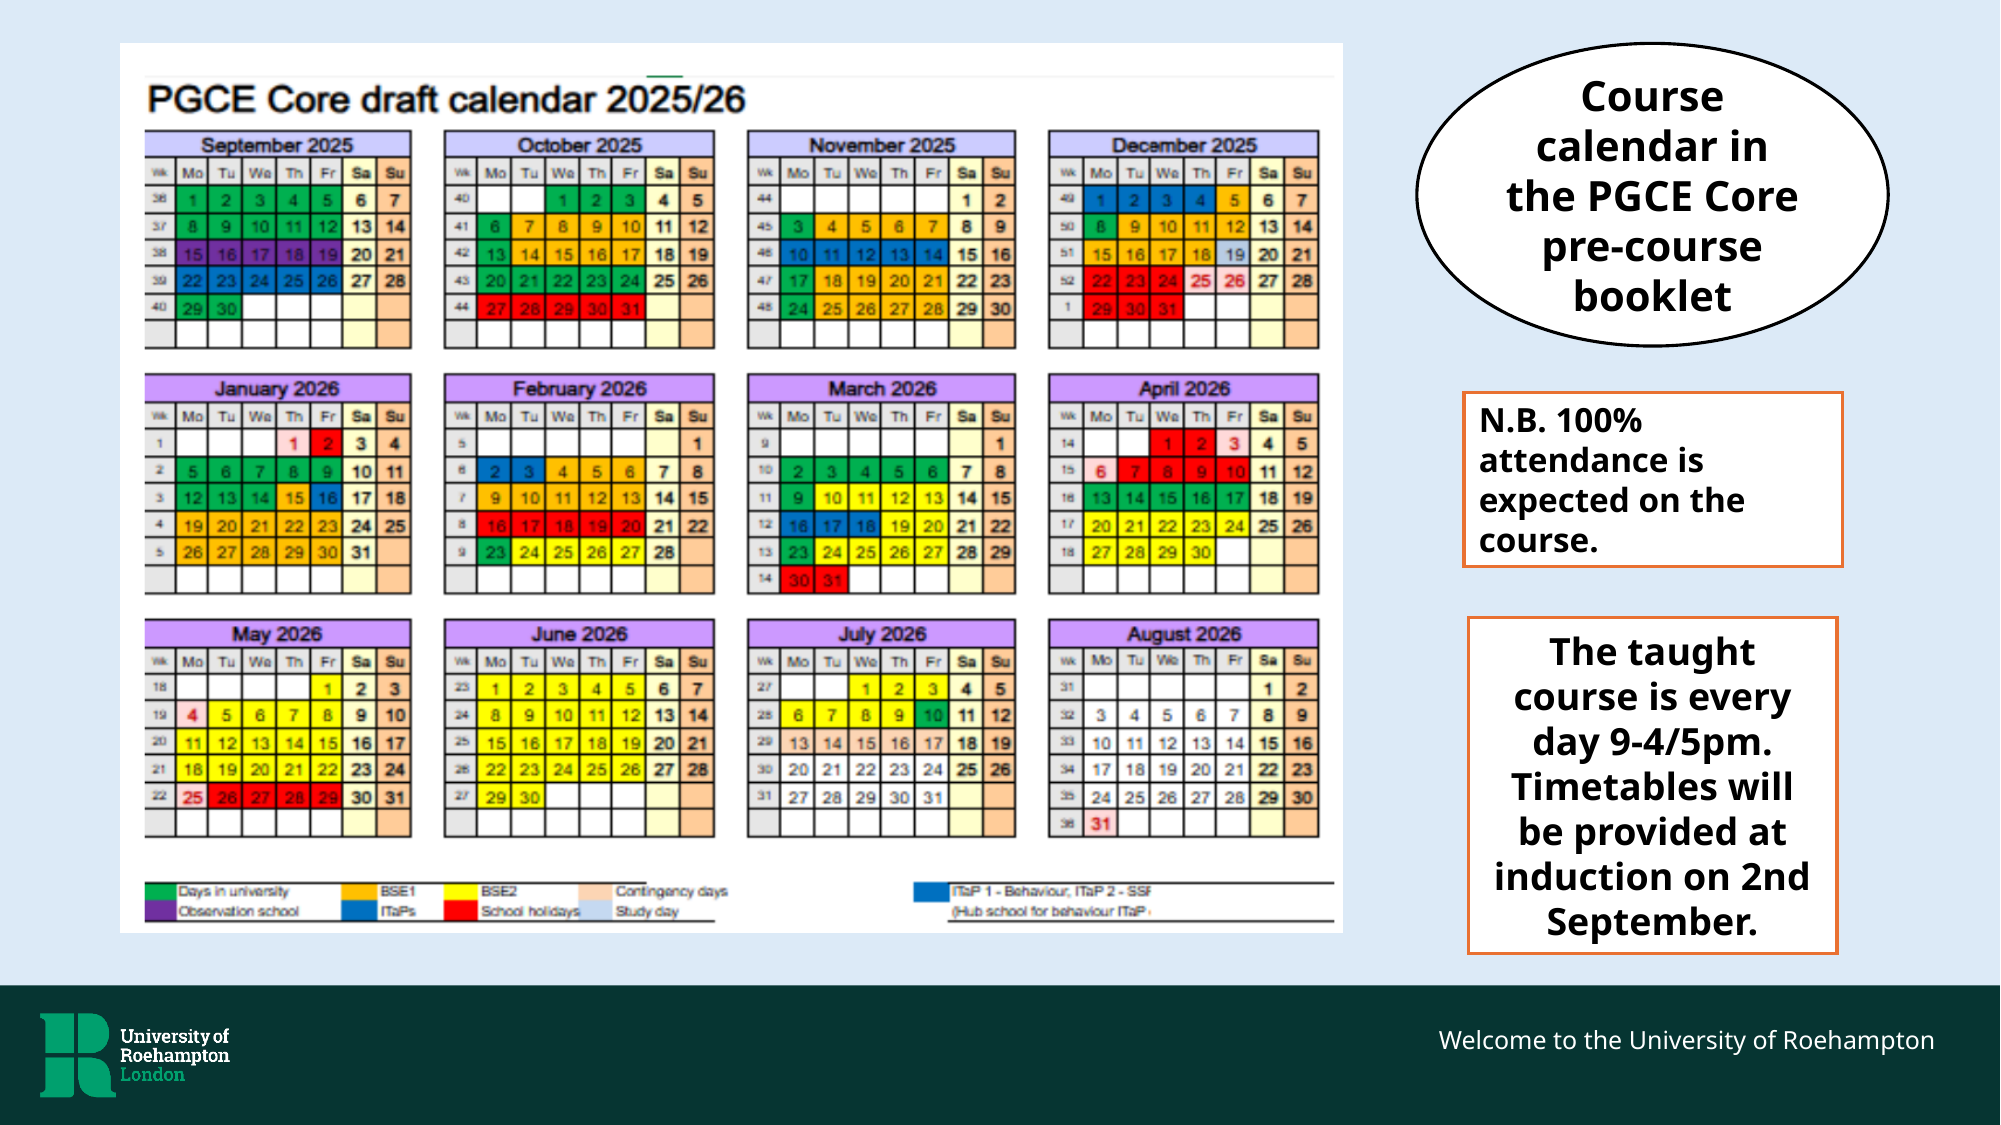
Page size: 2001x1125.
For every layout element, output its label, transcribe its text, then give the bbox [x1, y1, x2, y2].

text_box N.B. 100% attendance is expected on the course. [1462, 391, 1844, 568]
text_box Welcome to the University of Roehampton [918, 1017, 1958, 1063]
picture [119, 42, 1344, 933]
picture [0, 985, 269, 1125]
text_box Course calendar in the PGCE Core pre-course booklet [1415, 41, 1890, 348]
text_box The taught course is every day 9-4/5pm. Timetables will be provided at induction on 2nd September. [1467, 616, 1839, 955]
